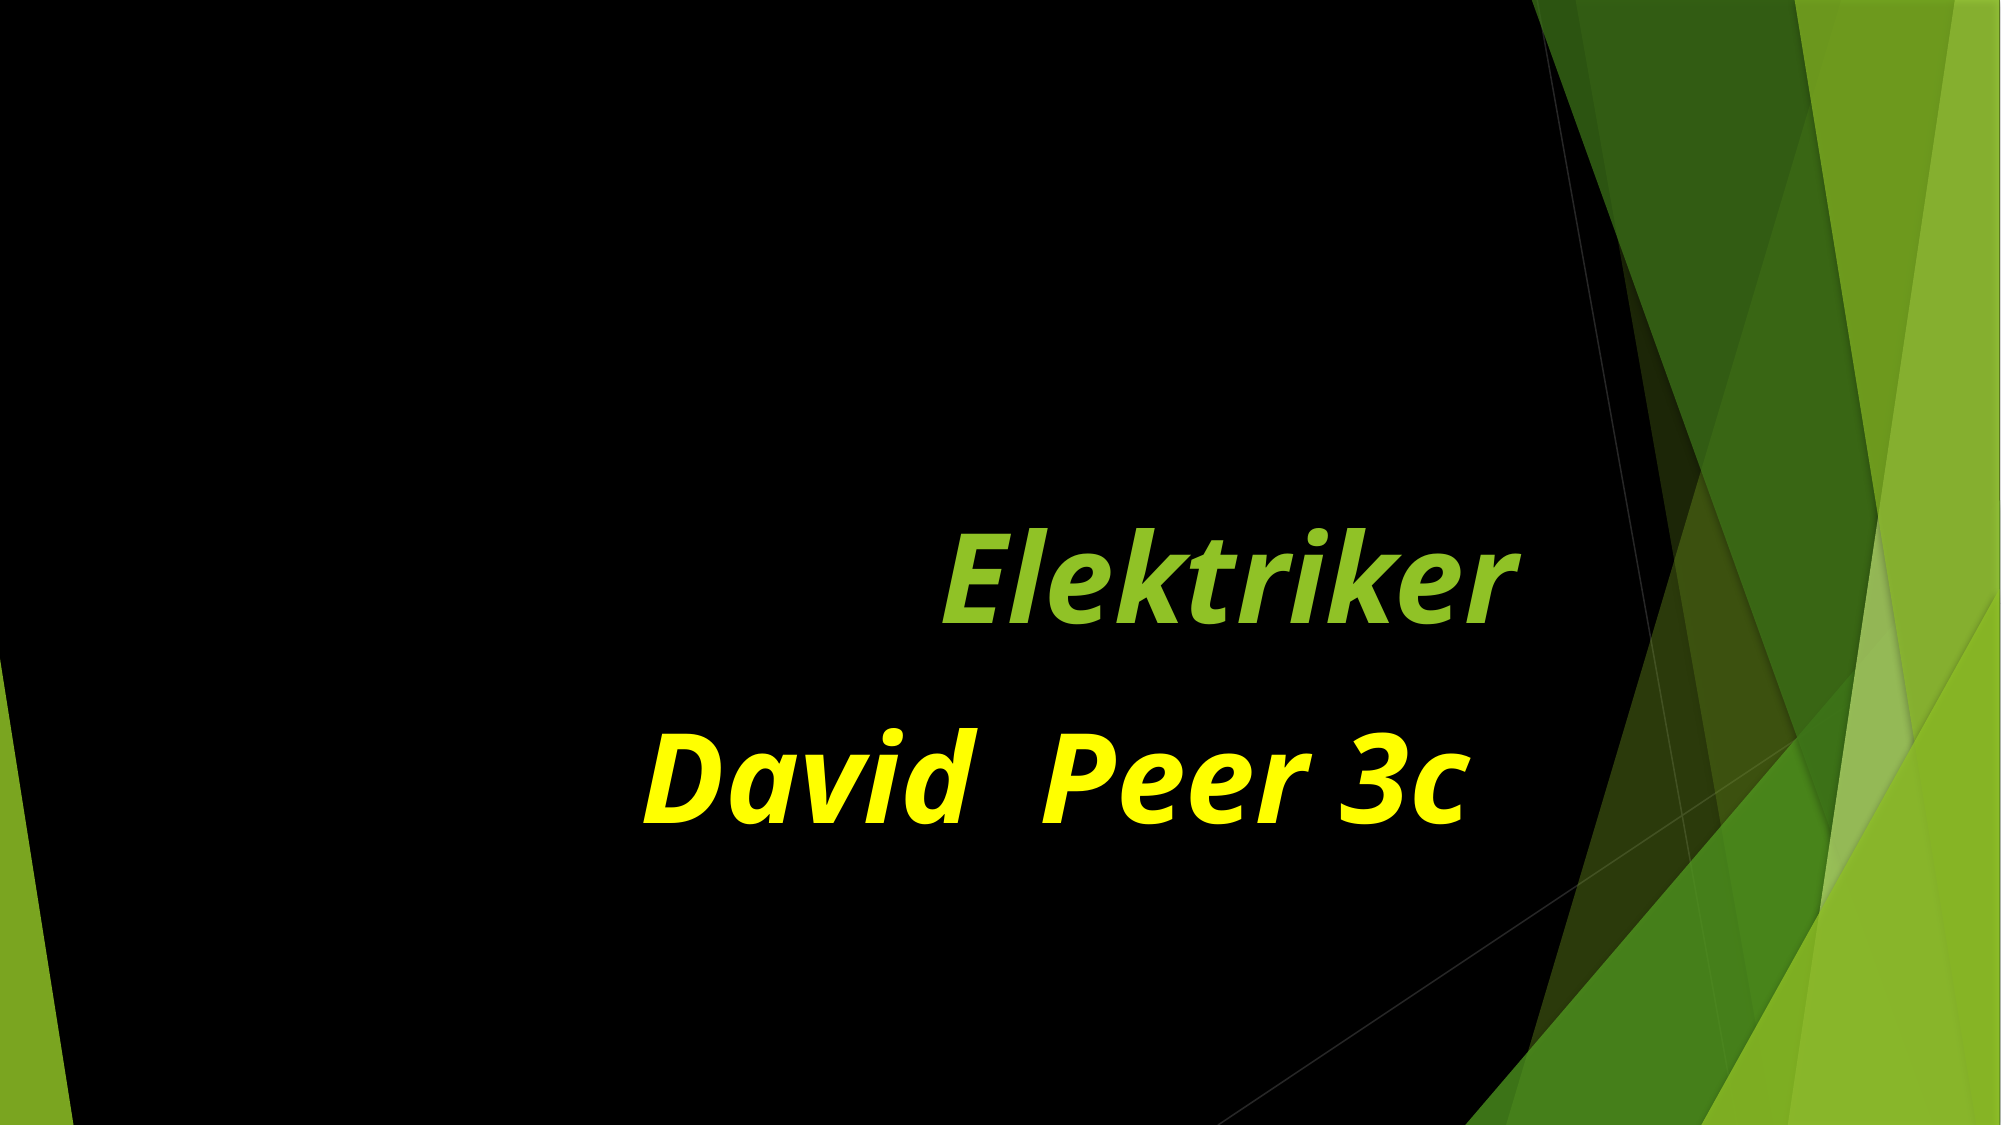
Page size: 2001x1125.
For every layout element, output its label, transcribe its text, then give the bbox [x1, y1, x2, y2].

title Elektriker [910, 501, 1547, 657]
list David Peer 3c [595, 690, 1486, 869]
